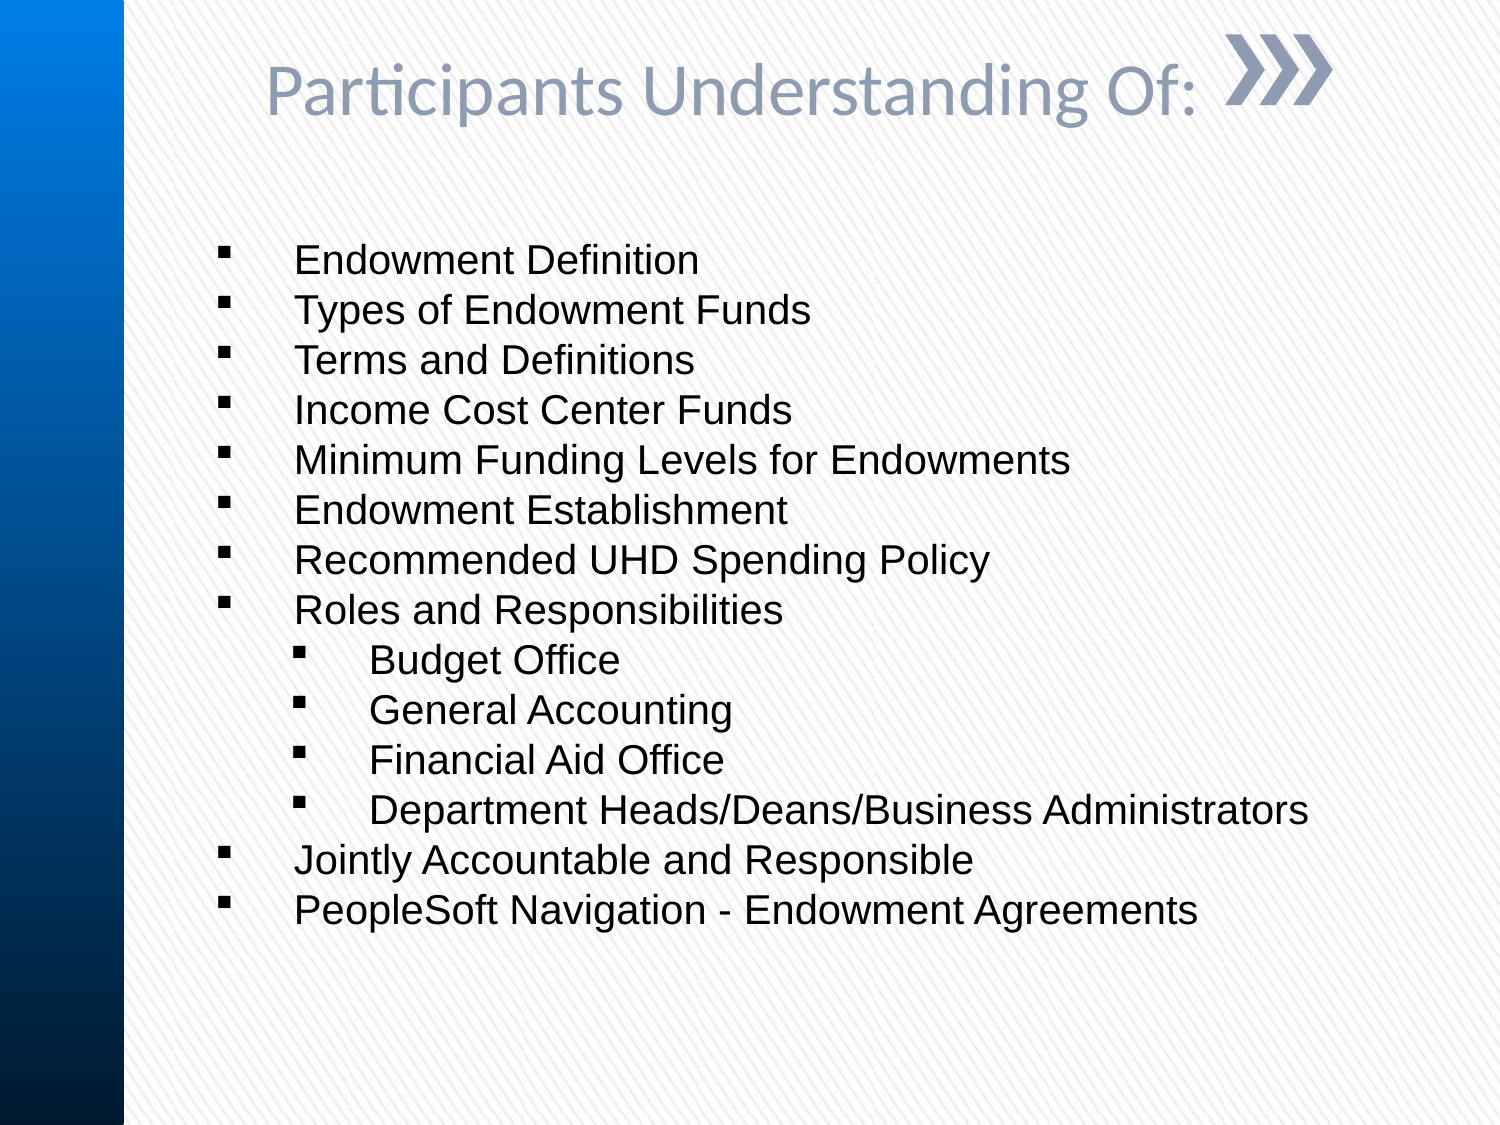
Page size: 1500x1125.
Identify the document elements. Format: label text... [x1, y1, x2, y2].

subtitle Participants Understanding Of: [199, 33, 1215, 174]
text_box Endowment Definition Types of Endowment Funds Terms and Definitions Income Cost Center Funds Minimum Funding Levels for Endowments Endowment Establishment Recommended UHD Spending Policy Roles and Responsibilities Budget Office General Accounting Financial Aid Office Department Heads/Deans/Business Administrators Jointly Accountable and Responsible PeopleSoft Navigation - Endowment Agreements [199, 174, 1413, 940]
